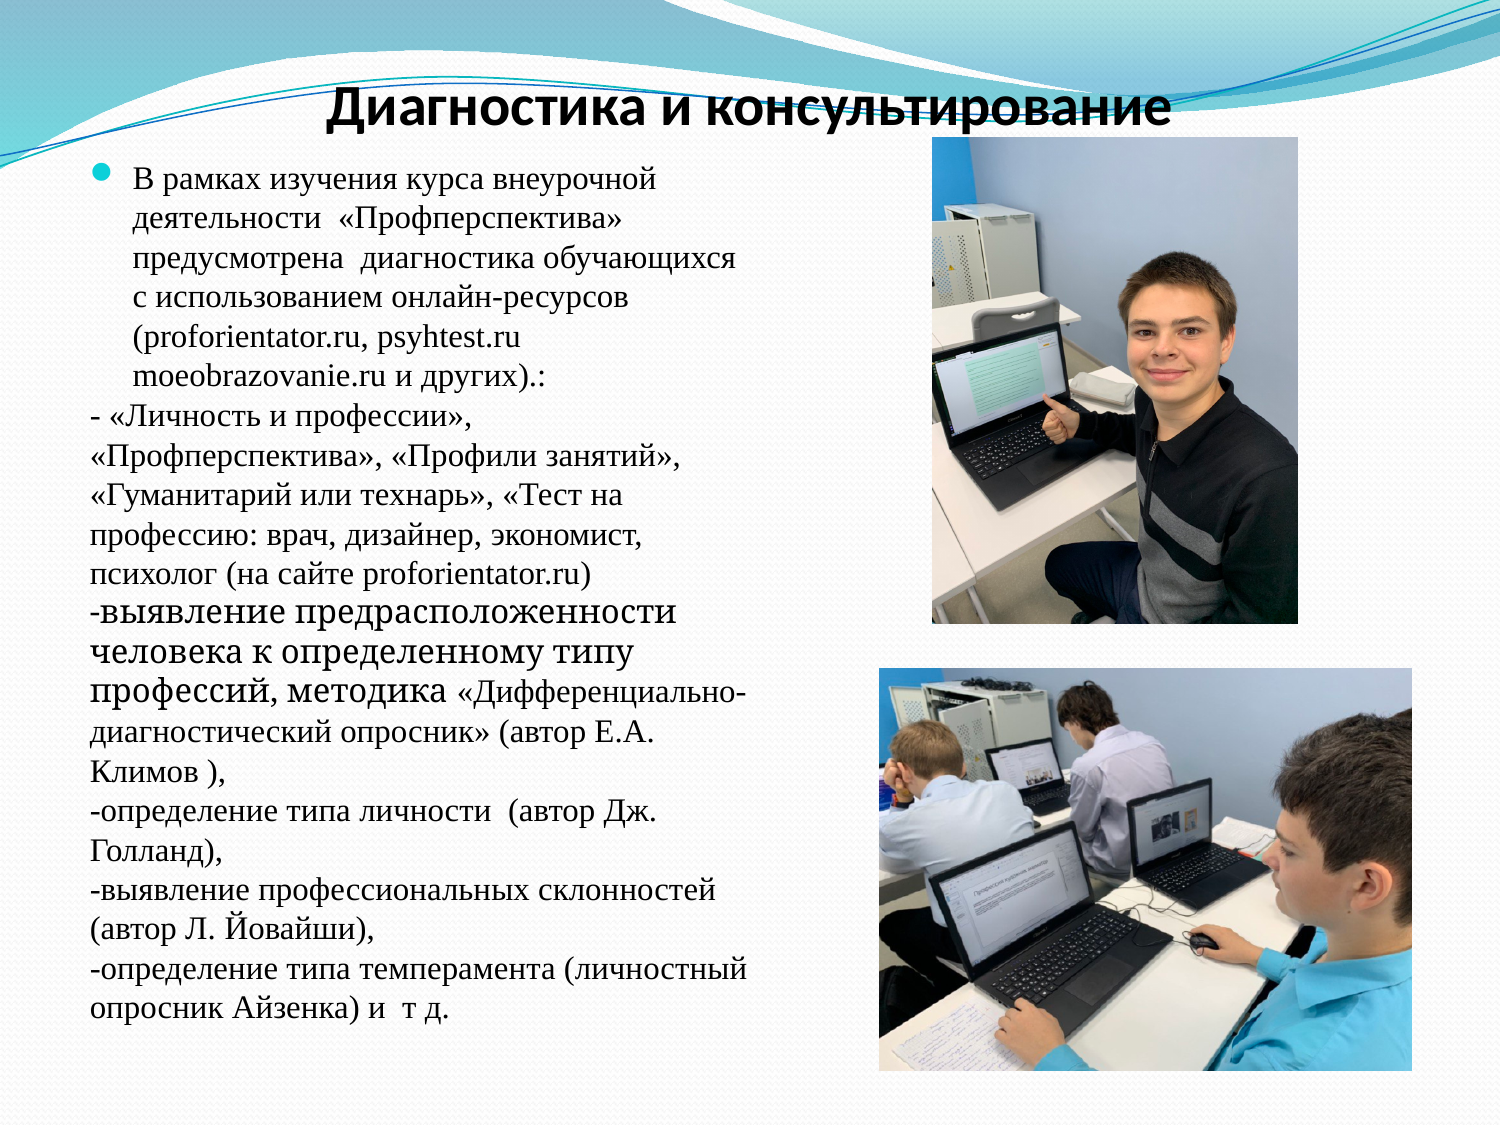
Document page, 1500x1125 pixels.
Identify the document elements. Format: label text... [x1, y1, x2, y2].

list В рамках изучения курса внеурочной деятельности «Профперспектива» предусмотрена диагностика обучающихся с использованием онлайн-ресурсов (proforientator.ru, psyhtest.ru moeobrazovanie.ru и других).: - «Личность и профессии», «Профперспектива», «Профили занятий», «Гуманитарий или технарь», «Тест на профессию: врач, дизайнер, экономист, психолог (на сайте proforientator.ru) -выявление предрасположенности человека к определенному типу профессий, методика «Дифференциально-диагностический опросник» (автор Е.А. Климов ), -определение типа личности (автор Дж. Голланд), -выявление профессиональных склонностей (автор Л. Йовайши), -определение типа темперамента (личностный опросник Айзенка) и т д. [75, 149, 774, 1043]
picture [879, 668, 1412, 1071]
title Диагностика и консультирование [75, 30, 1425, 138]
picture [932, 136, 1298, 625]
